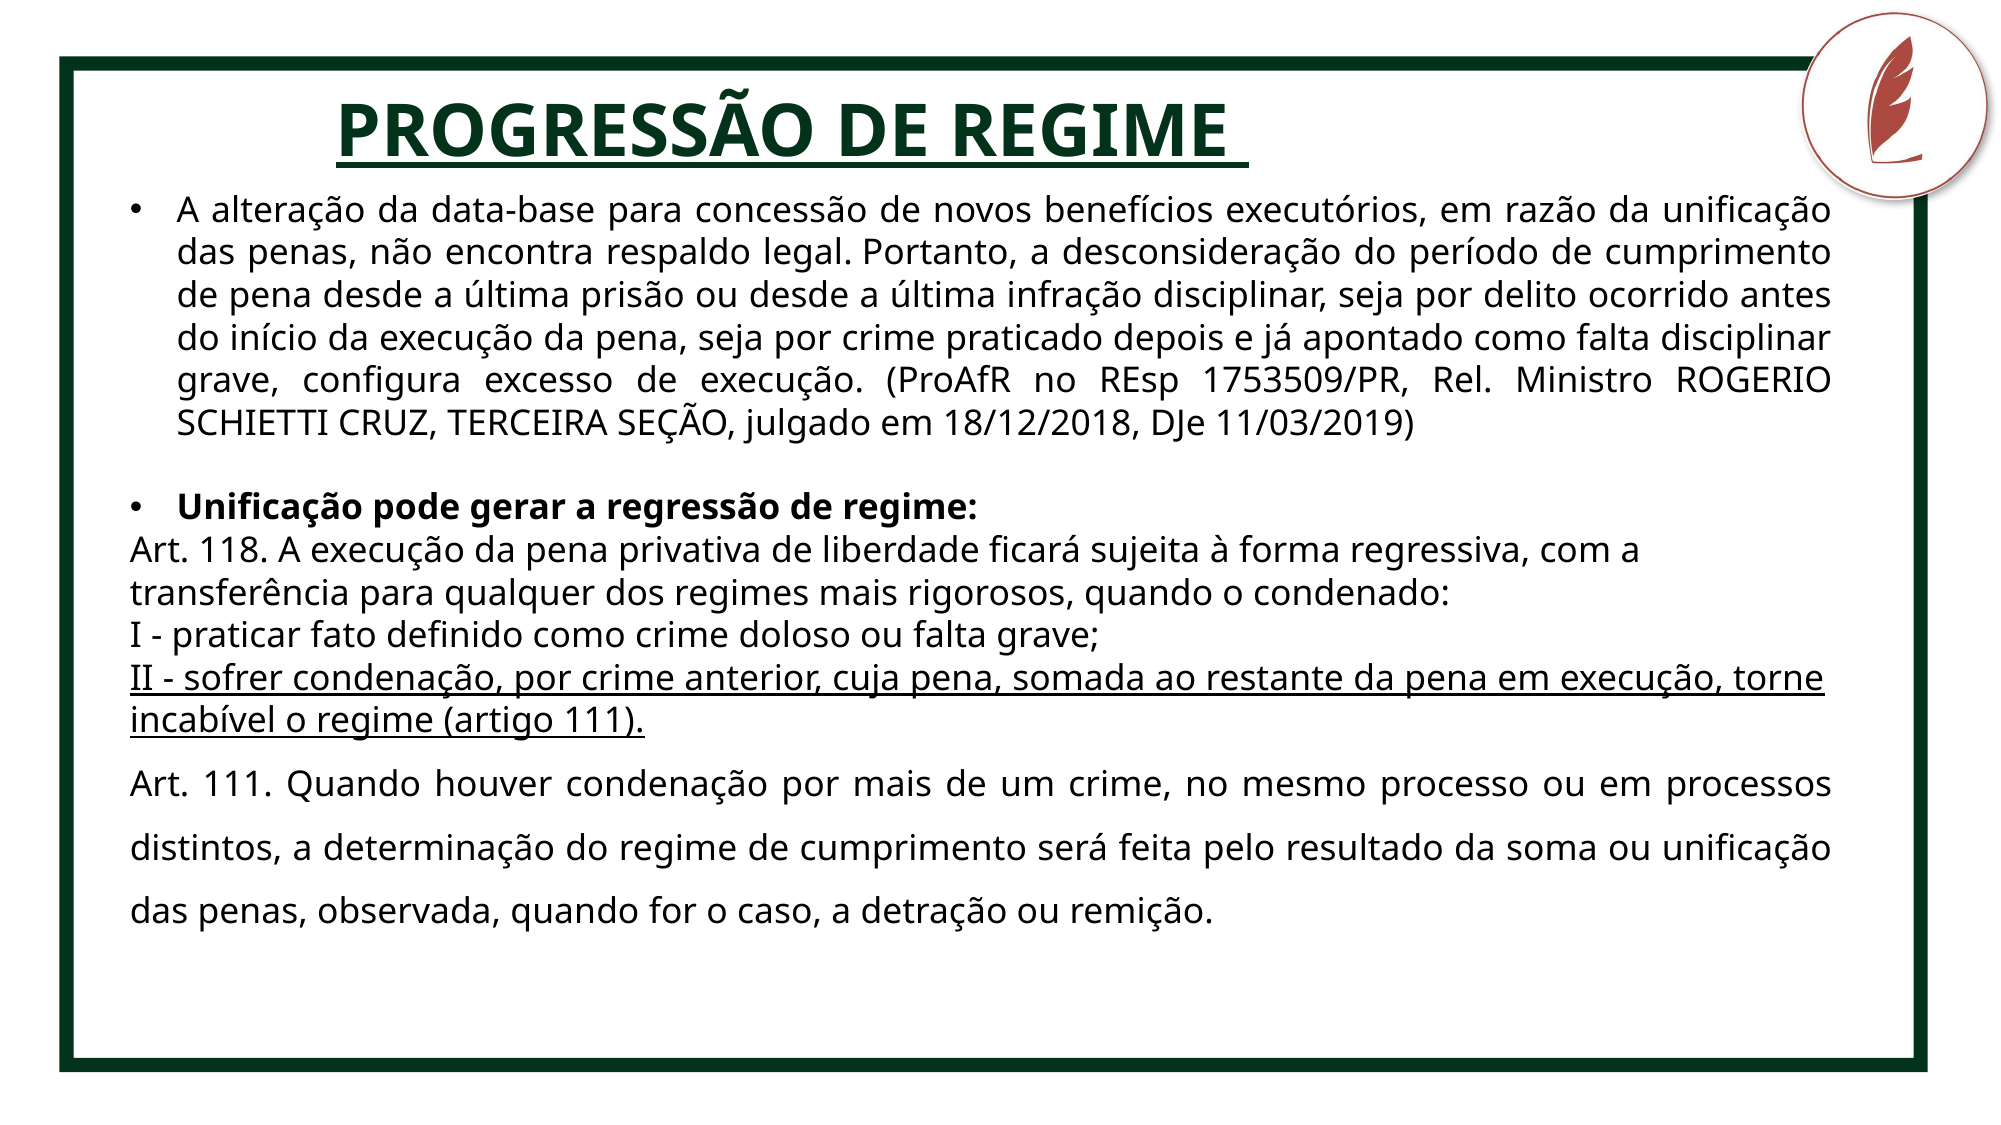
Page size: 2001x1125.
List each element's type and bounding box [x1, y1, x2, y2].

text_box [1815, 12, 1988, 192]
text_box [59, 56, 1928, 1073]
